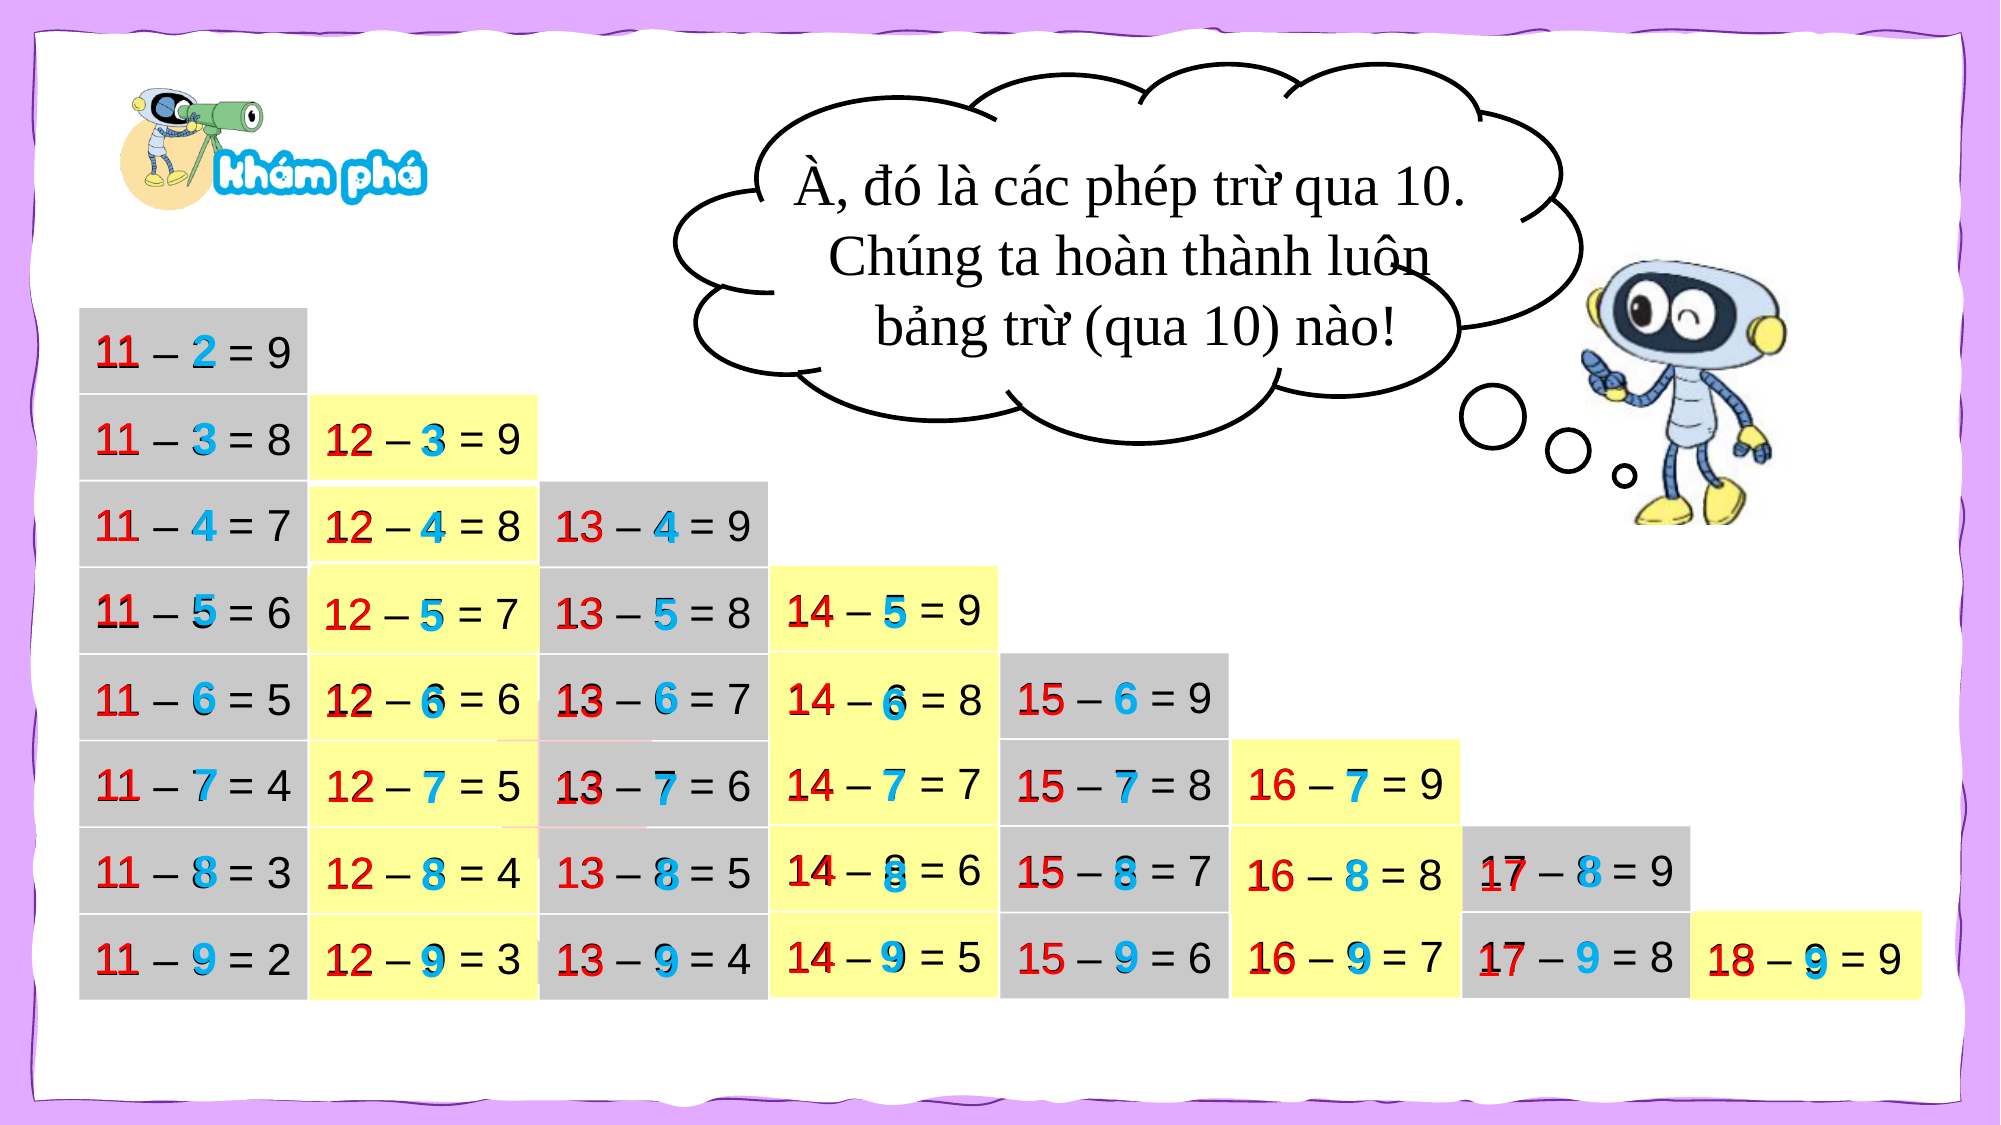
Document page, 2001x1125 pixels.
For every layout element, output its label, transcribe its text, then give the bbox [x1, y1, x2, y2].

text_box À, đó là các phép trừ qua 10. Chúng ta hoàn thành luôn bảng trừ (qua 10) nào! [778, 139, 1497, 308]
text_box [674, 63, 1582, 308]
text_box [79, 308, 1921, 1000]
picture [108, 62, 448, 233]
picture [1580, 237, 1791, 525]
